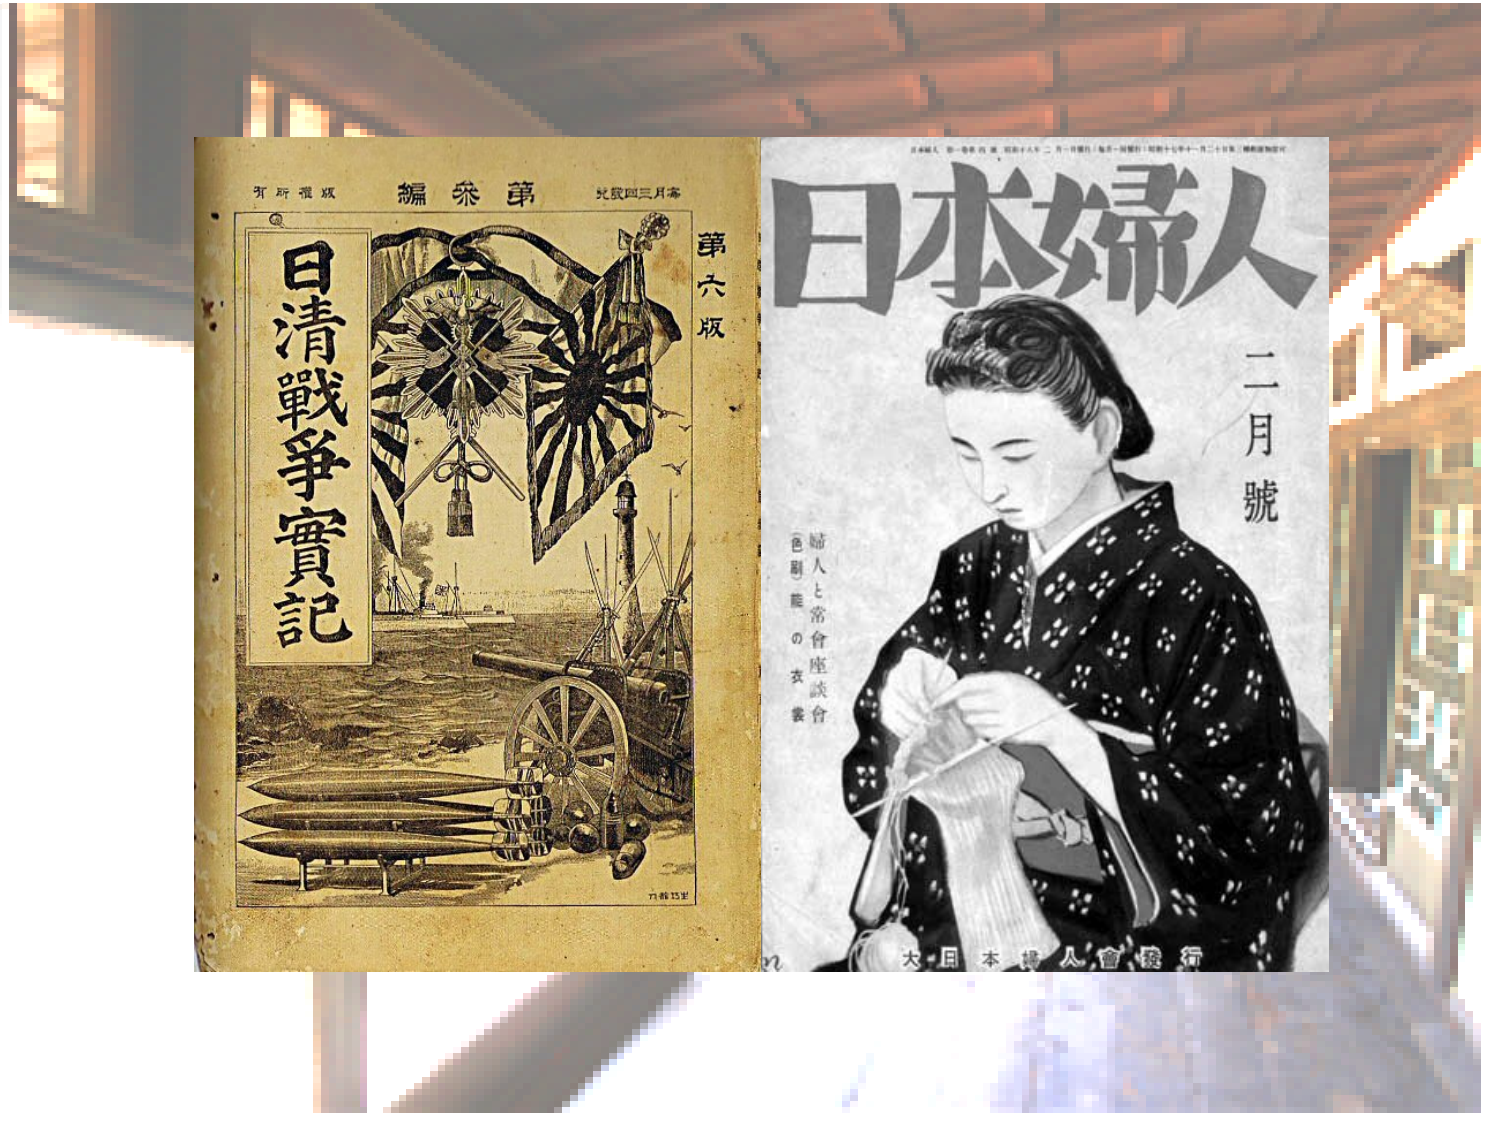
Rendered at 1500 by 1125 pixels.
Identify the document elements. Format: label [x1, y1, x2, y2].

picture [2, 0, 1498, 1125]
text_box [194, 136, 1329, 972]
